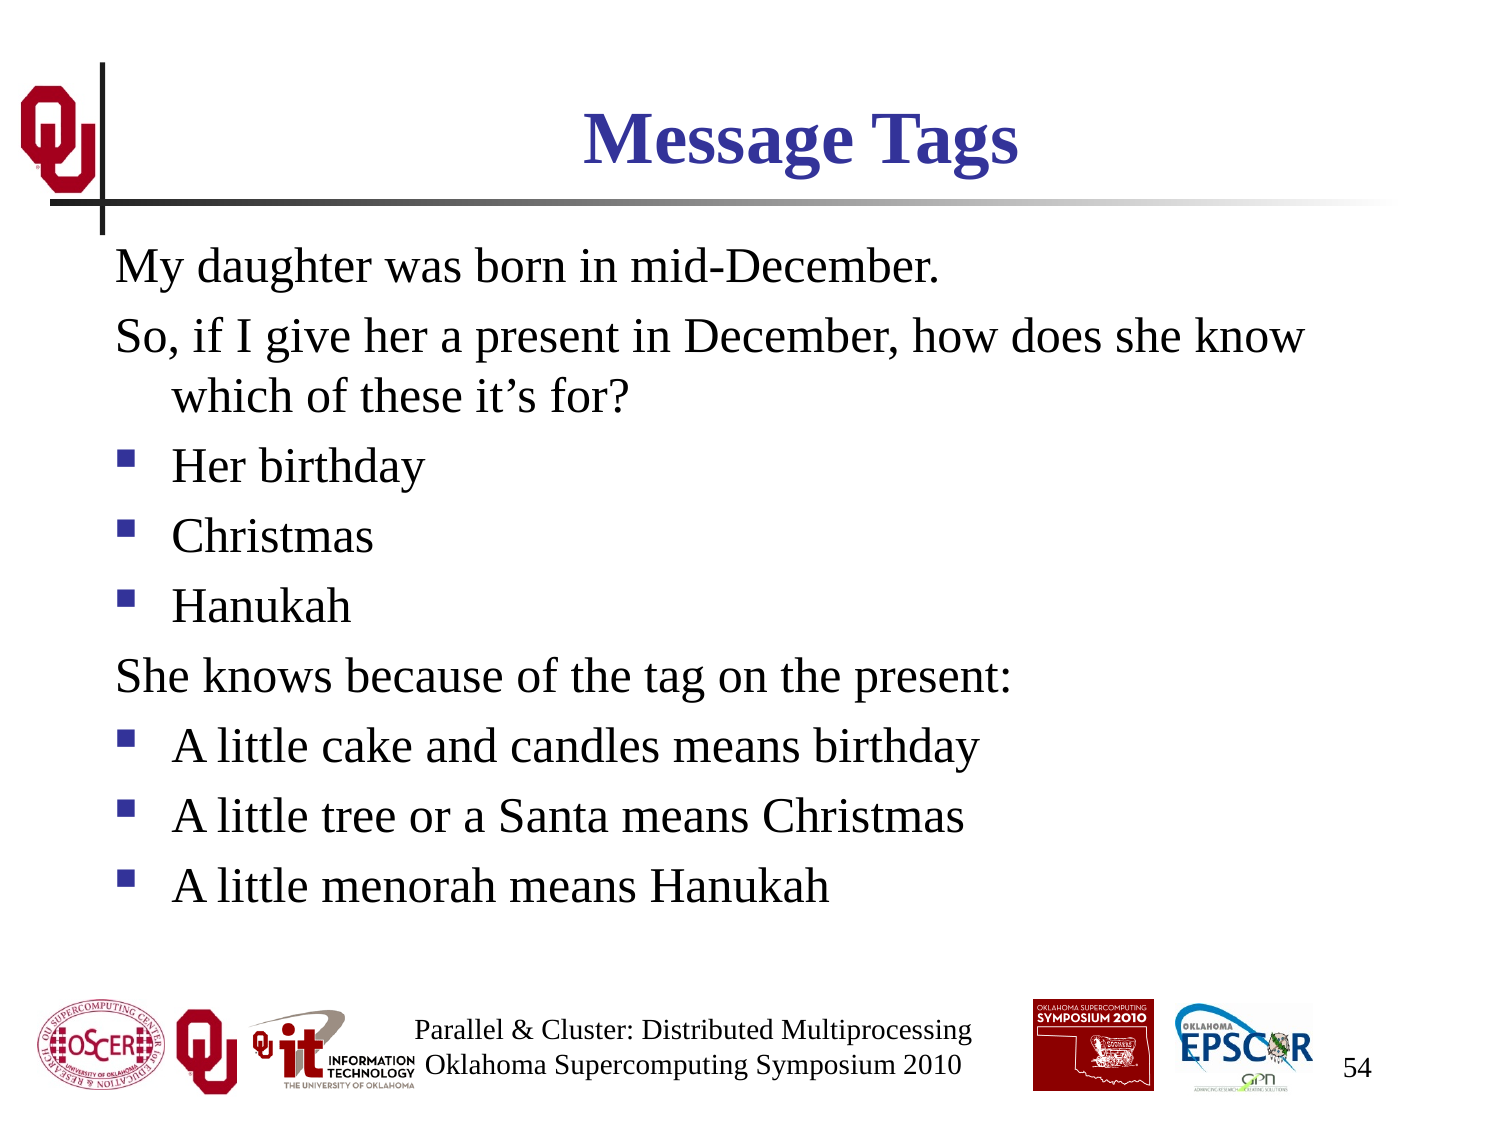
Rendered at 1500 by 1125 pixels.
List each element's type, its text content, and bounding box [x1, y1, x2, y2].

title Message Tags [162, 74, 1442, 187]
footer Parallel & Cluster: Distributed Multiprocessing Oklahoma Supercomputing Symposium 2010 [237, 1012, 1151, 1088]
picture [174, 999, 425, 1099]
slide_number 54 [1174, 1015, 1388, 1091]
list My daughter was born in mid-December. So, if I give her a present in December, how does she know which of these it’s for? Her birthday Christmas Hanukah She knows because of the tag on the present: A little cake and candles means birthday A little tree or a Santa means Christmas A little menorah means Hanukah [99, 224, 1401, 988]
picture [37, 999, 165, 1090]
picture [1187, 1091, 1294, 1098]
picture [1175, 1003, 1313, 1015]
picture [1188, 1011, 1216, 1015]
picture [18, 83, 97, 196]
